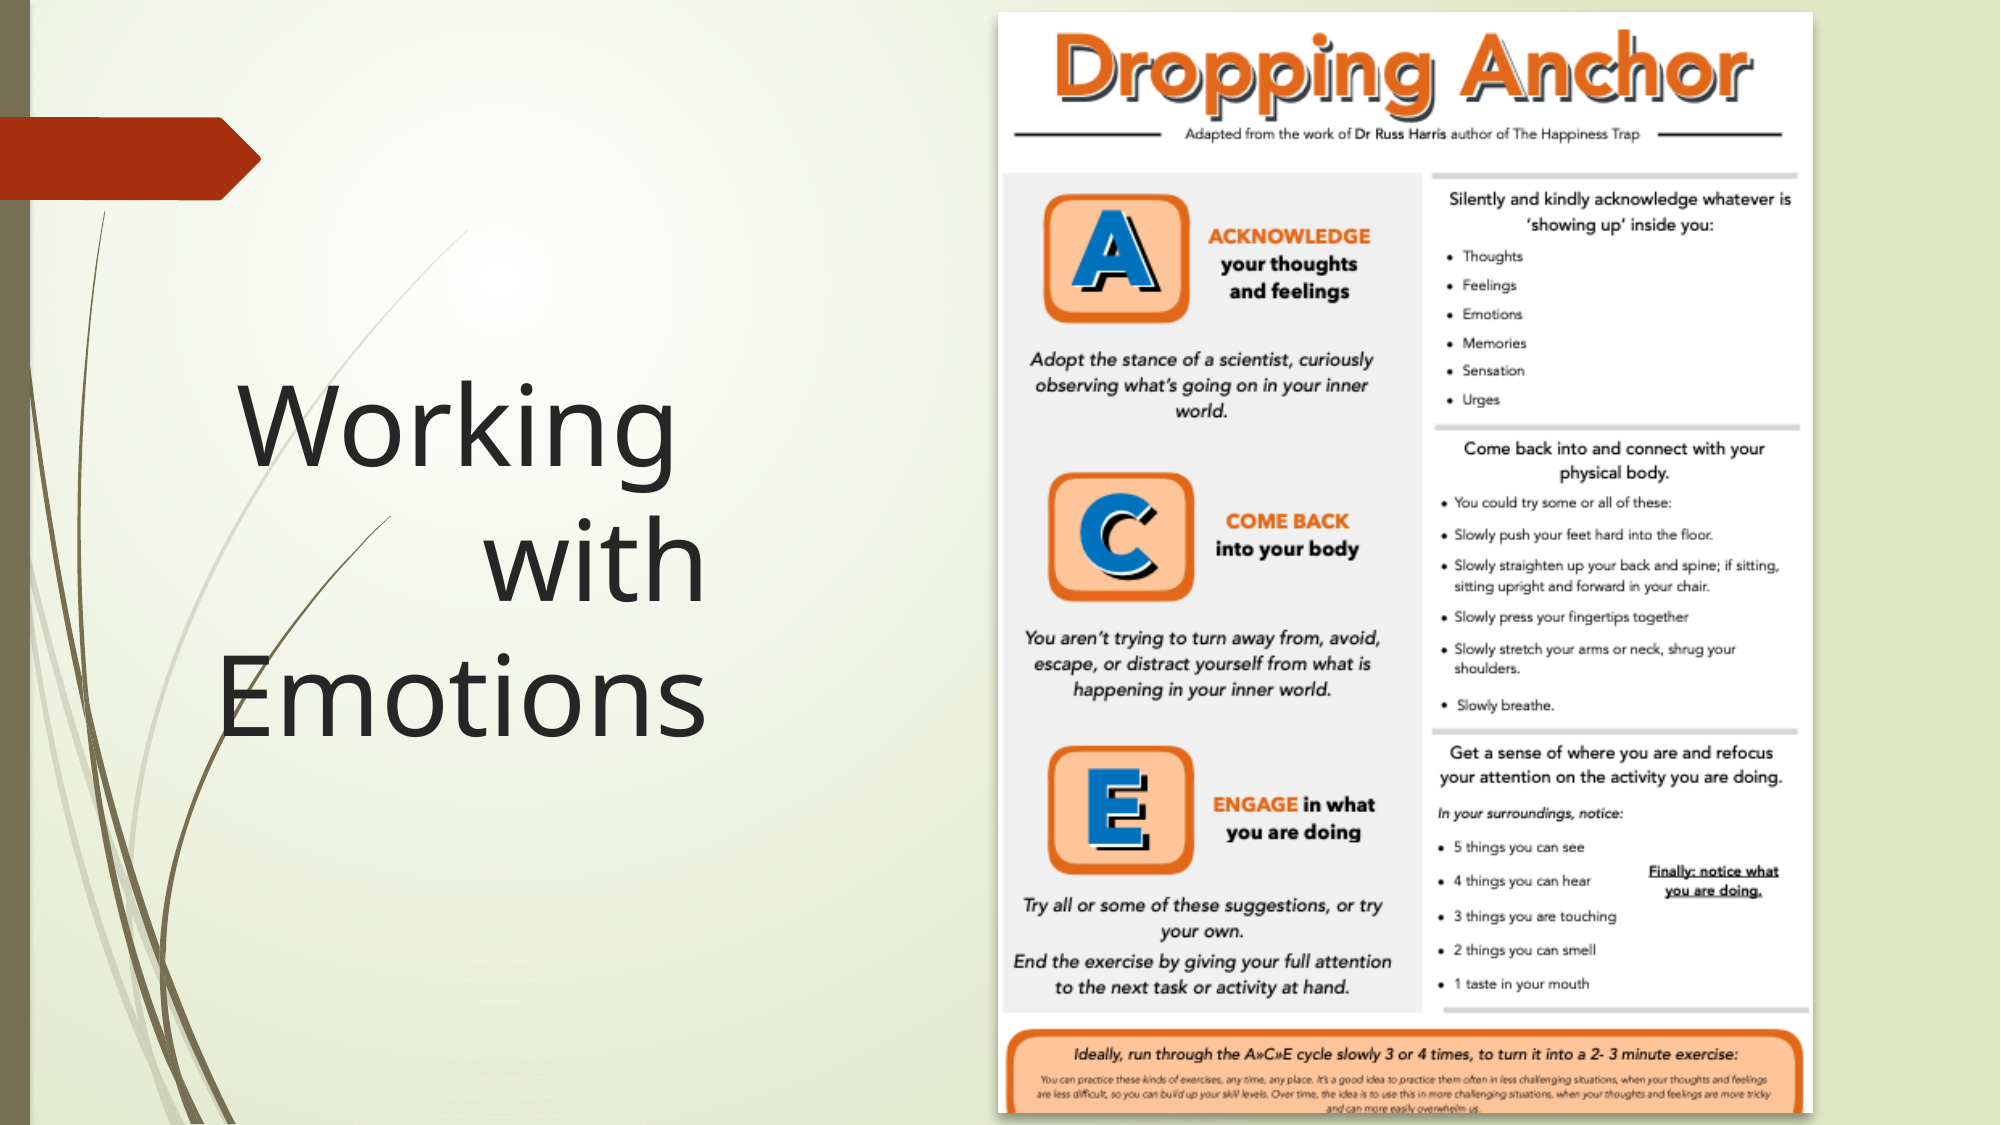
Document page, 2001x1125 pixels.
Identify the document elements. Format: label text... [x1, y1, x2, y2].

title Working with Emotions [111, 338, 725, 775]
picture [997, 11, 1813, 1113]
